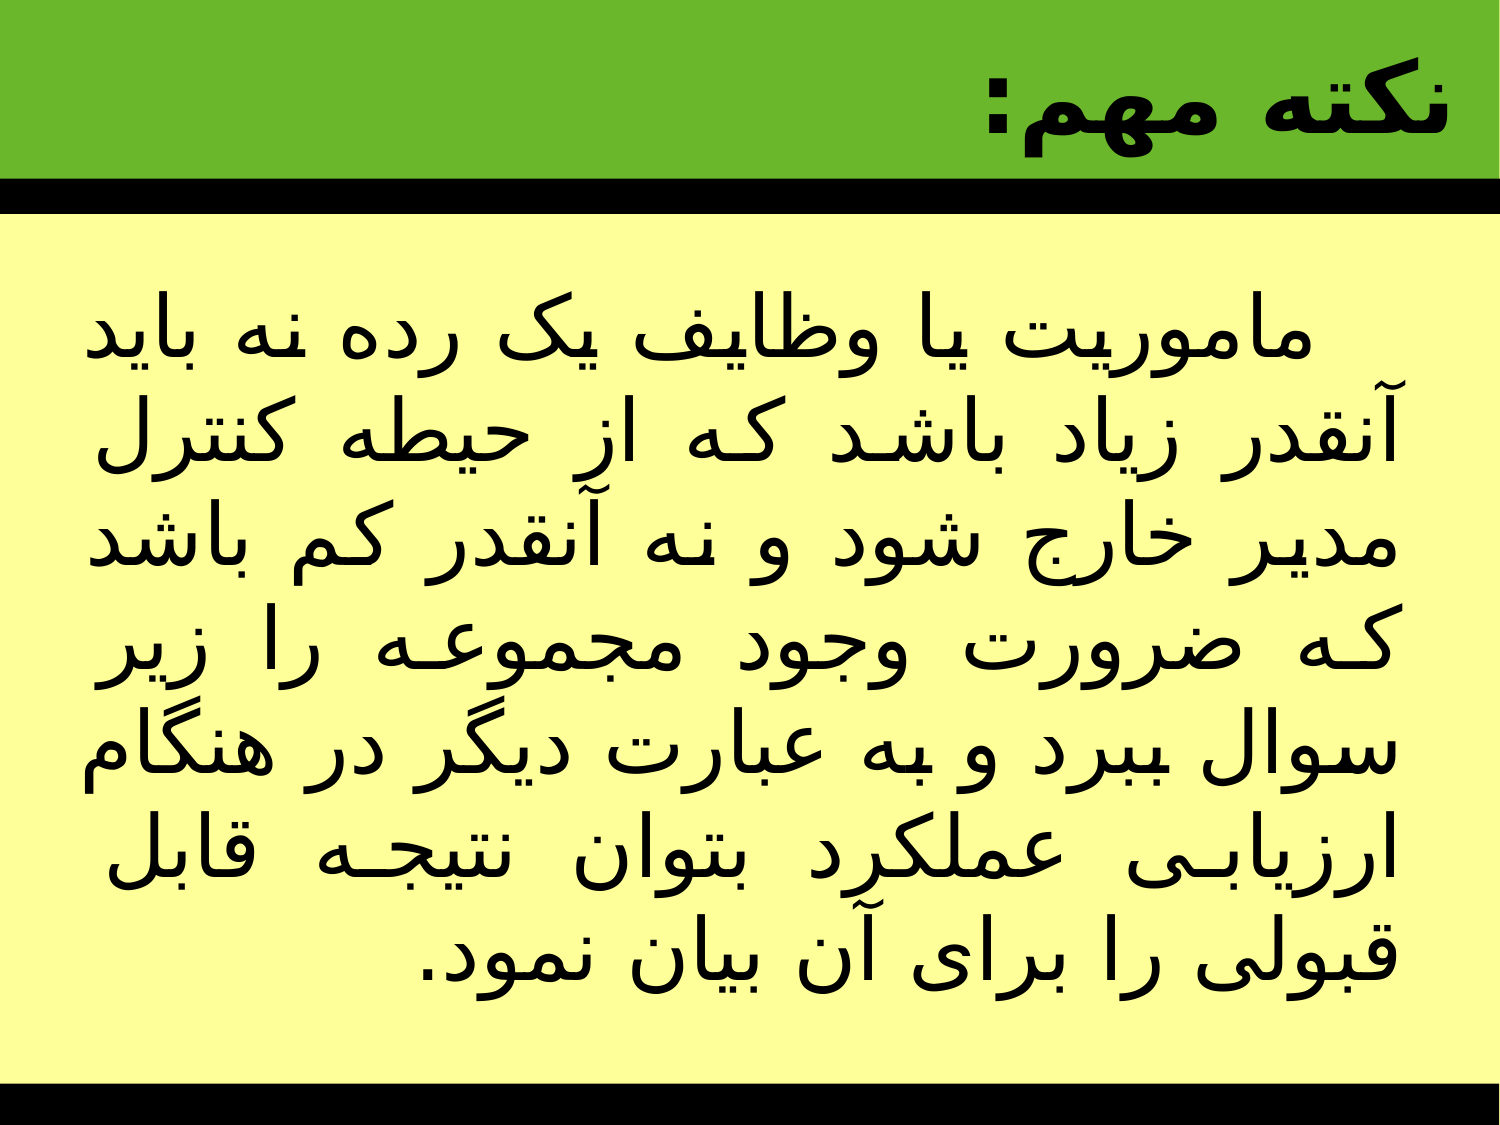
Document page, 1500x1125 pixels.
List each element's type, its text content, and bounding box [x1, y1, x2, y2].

title نکته مهم: [187, 0, 1473, 188]
list ماموریت یا وظایف یک رده نه باید آنقدر زیاد باشد که از حیطه کنترل مدیر خارج شود و نه آنقدر کم باشد که ضرورت وجود مجموعه را زیر سوال ببرد و به عبارت دیگر در هنگام ارزیابی عملکرد بتوان نتیجه قابل قبولی را برای آن بیان نمود. [63, 263, 1489, 1020]
